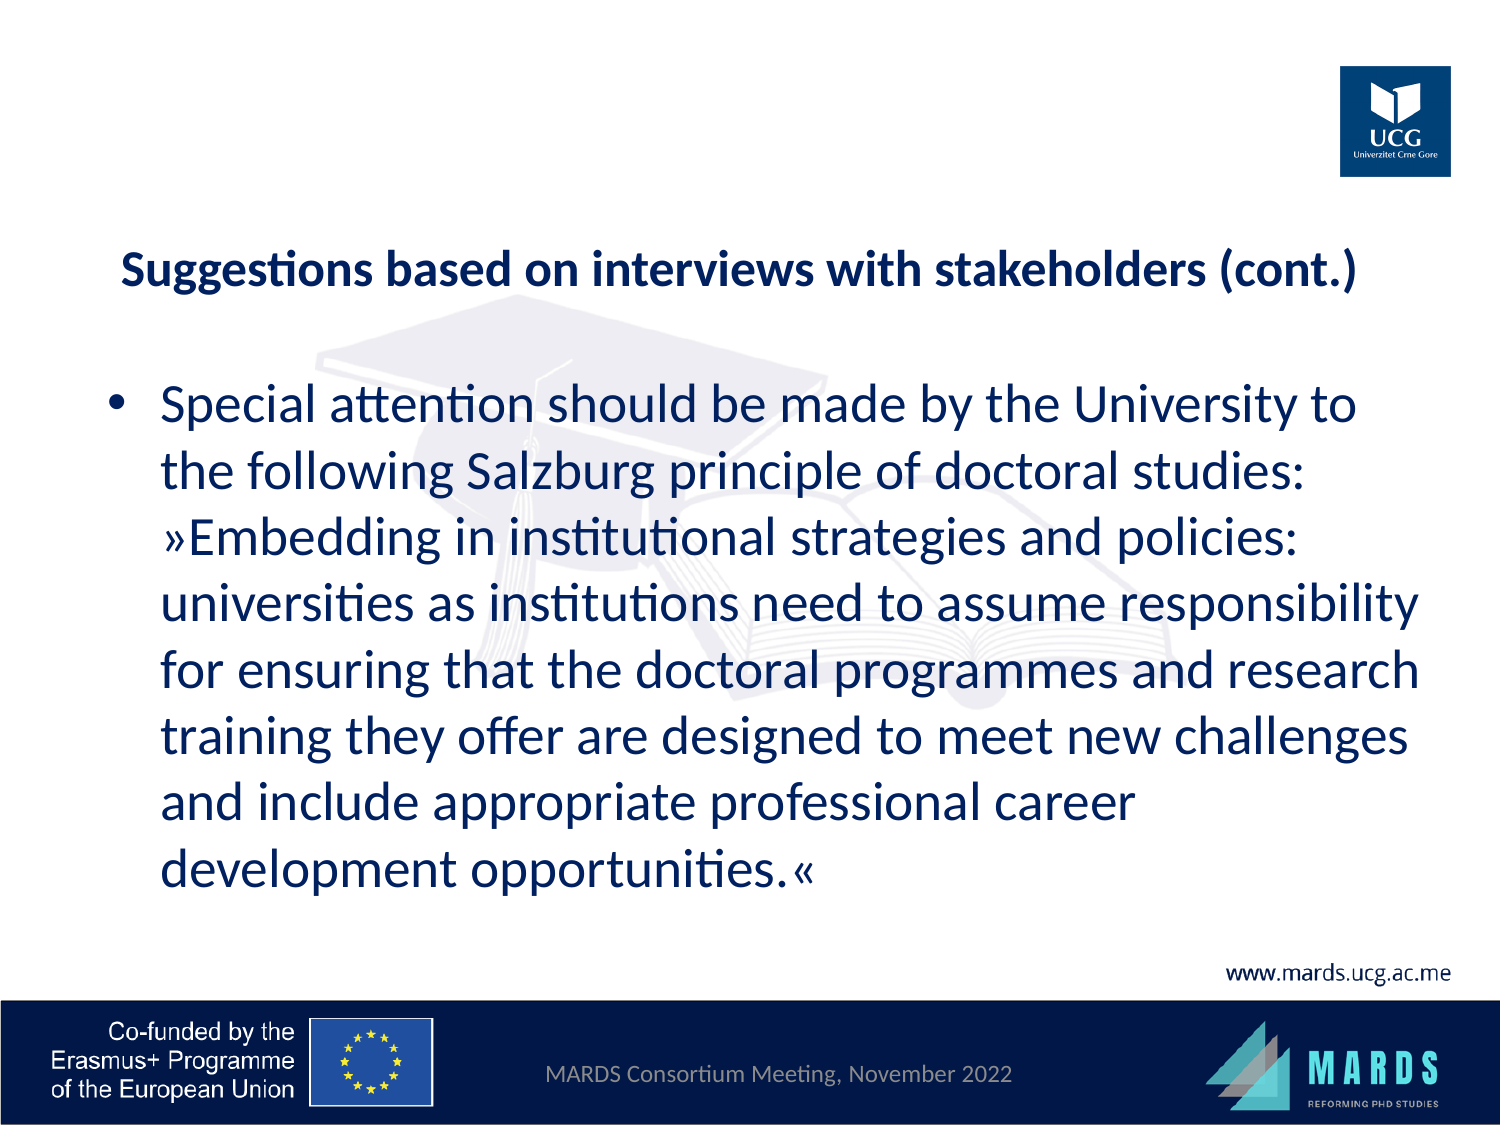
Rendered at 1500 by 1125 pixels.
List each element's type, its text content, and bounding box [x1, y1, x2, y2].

picture [0, 0, 1500, 1125]
list Special attention should be made by the University to the following Salzburg principle of doctoral studies: »Embedding in institutional strategies and policies: universities as institutions need to assume responsibility for ensuring that the doctoral programmes and research training they offer are designed to meet new challenges and include appropriate professional career development opportunities.« [92, 360, 1443, 953]
footer MARDS Consortium Meeting, November 2022 [512, 1042, 1046, 1103]
title Suggestions based on interviews with stakeholders (cont.) [64, 209, 1415, 398]
